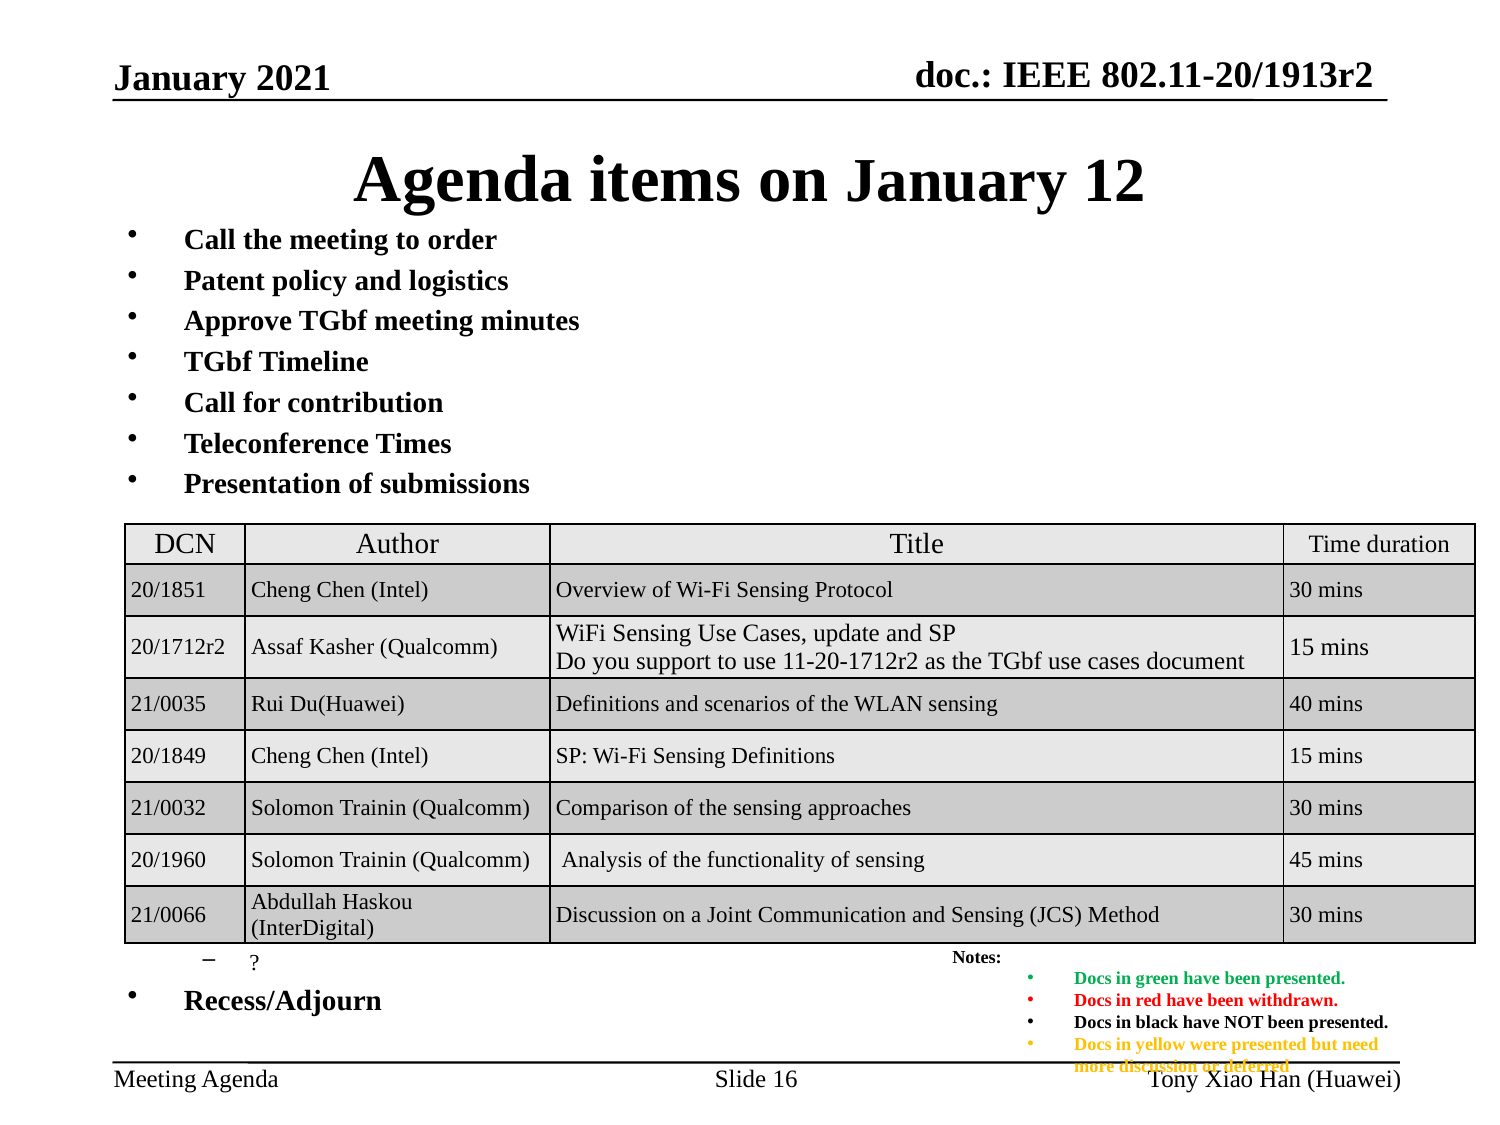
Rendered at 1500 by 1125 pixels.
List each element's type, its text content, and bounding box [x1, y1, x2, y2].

table_cell 20/1712r2 [126, 617, 244, 677]
table_cell 30 mins [1284, 565, 1474, 615]
table_cell Discussion on a Joint Communication and Sensing (JCS) Method [551, 887, 1283, 942]
table_cell WiFi Sensing Use Cases, update and SP Do you support to use 11-20-1712r2 as the TGbf use cases document [551, 617, 1283, 677]
slide_number Slide 16 [712, 1061, 800, 1093]
table_cell 30 mins [1284, 783, 1474, 833]
table_cell Comparison of the sensing approaches [551, 783, 1283, 833]
table_cell 45 mins [1284, 835, 1474, 885]
table_cell Overview of Wi-Fi Sensing Protocol [551, 565, 1283, 615]
table_cell 40 mins [1284, 679, 1474, 729]
table_cell 15 mins [1284, 731, 1474, 781]
table_cell Abdullah Haskou (InterDigital) [246, 887, 549, 942]
table_cell Rui Du(Huawei) [246, 679, 549, 729]
table_cell 21/0032 [126, 783, 244, 833]
table_cell Assaf Kasher (Qualcomm) [246, 617, 549, 677]
table_cell 21/0066 [126, 887, 244, 942]
table_cell 15 mins [1284, 617, 1474, 677]
table_cell 20/1849 [126, 731, 244, 781]
table_cell Solomon Trainin (Qualcomm) [246, 835, 549, 885]
table_cell 21/0035 [126, 679, 244, 729]
table_cell Analysis of the functionality of sensing [551, 835, 1283, 885]
table_header Title [551, 525, 1283, 563]
table_cell 30 mins [1284, 887, 1474, 942]
table_cell 20/1960 [126, 835, 244, 885]
table_header Time duration [1284, 525, 1474, 563]
table_cell 20/1851 [126, 565, 244, 615]
text_box Agenda items on January 12 [112, 87, 1388, 212]
table_header Author [246, 525, 549, 563]
table_header DCN [126, 525, 244, 563]
text_box Notes: Docs in green have been presented. Docs in red have been withdrawn. Docs in black have NOT been presented. Docs in yellow were presented but need more discussion or deferred [937, 944, 1425, 1088]
footer Tony Xiao Han (Huawei) [999, 1088, 1402, 1093]
table_cell Solomon Trainin (Qualcomm) [246, 783, 549, 833]
table_cell Definitions and scenarios of the WLAN sensing [551, 679, 1283, 729]
table_cell Cheng Chen (Intel) [246, 731, 549, 781]
table_cell SP: Wi-Fi Sensing Definitions [551, 731, 1283, 781]
table_cell Cheng Chen (Intel) [246, 565, 549, 615]
text_box Call the meeting to order Patent policy and logistics Approve TGbf meeting minutes TGbf Timeline Call for contribution Teleconference Times Presentation of submissions Any other business ? Recess/Adjourn [112, 212, 1450, 1058]
